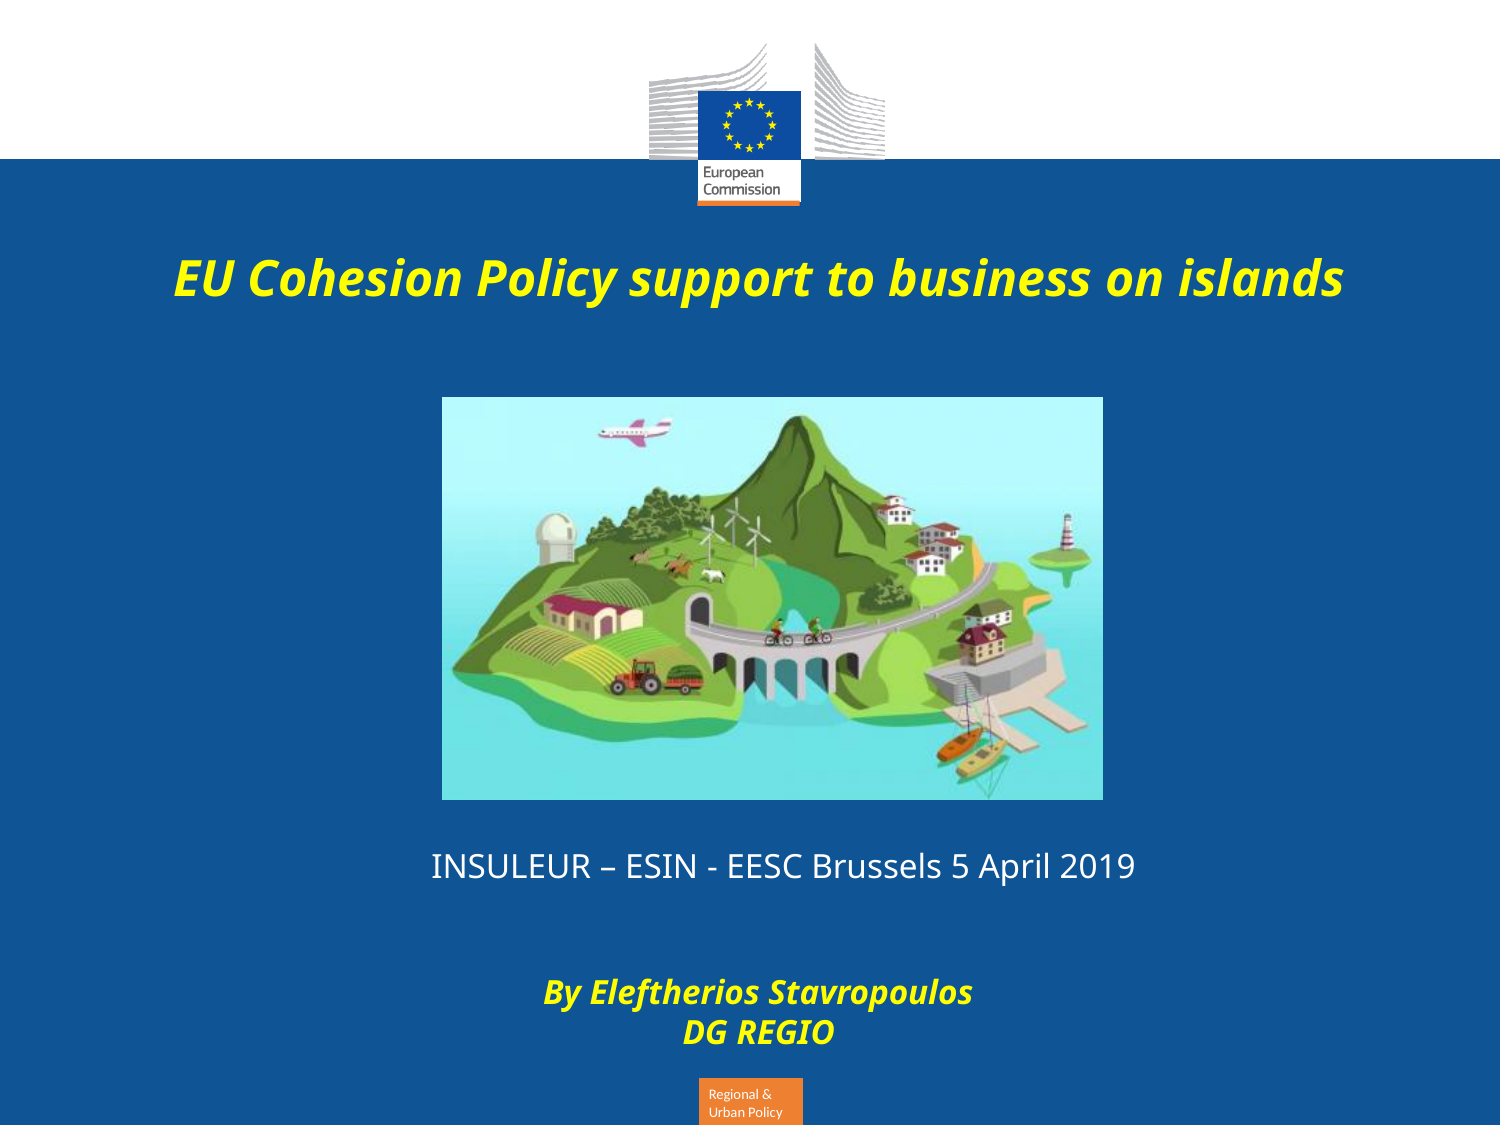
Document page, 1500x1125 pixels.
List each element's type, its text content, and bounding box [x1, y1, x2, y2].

text_box INSULEUR – ESIN - EESC Brussels 5 April 2019 [112, 797, 1456, 893]
text_box By Eleftherios Stavropoulos DG REGIO [91, 964, 1427, 1059]
picture [442, 396, 1103, 801]
text_box EU Cohesion Policy support to business on islands [53, 238, 1466, 314]
